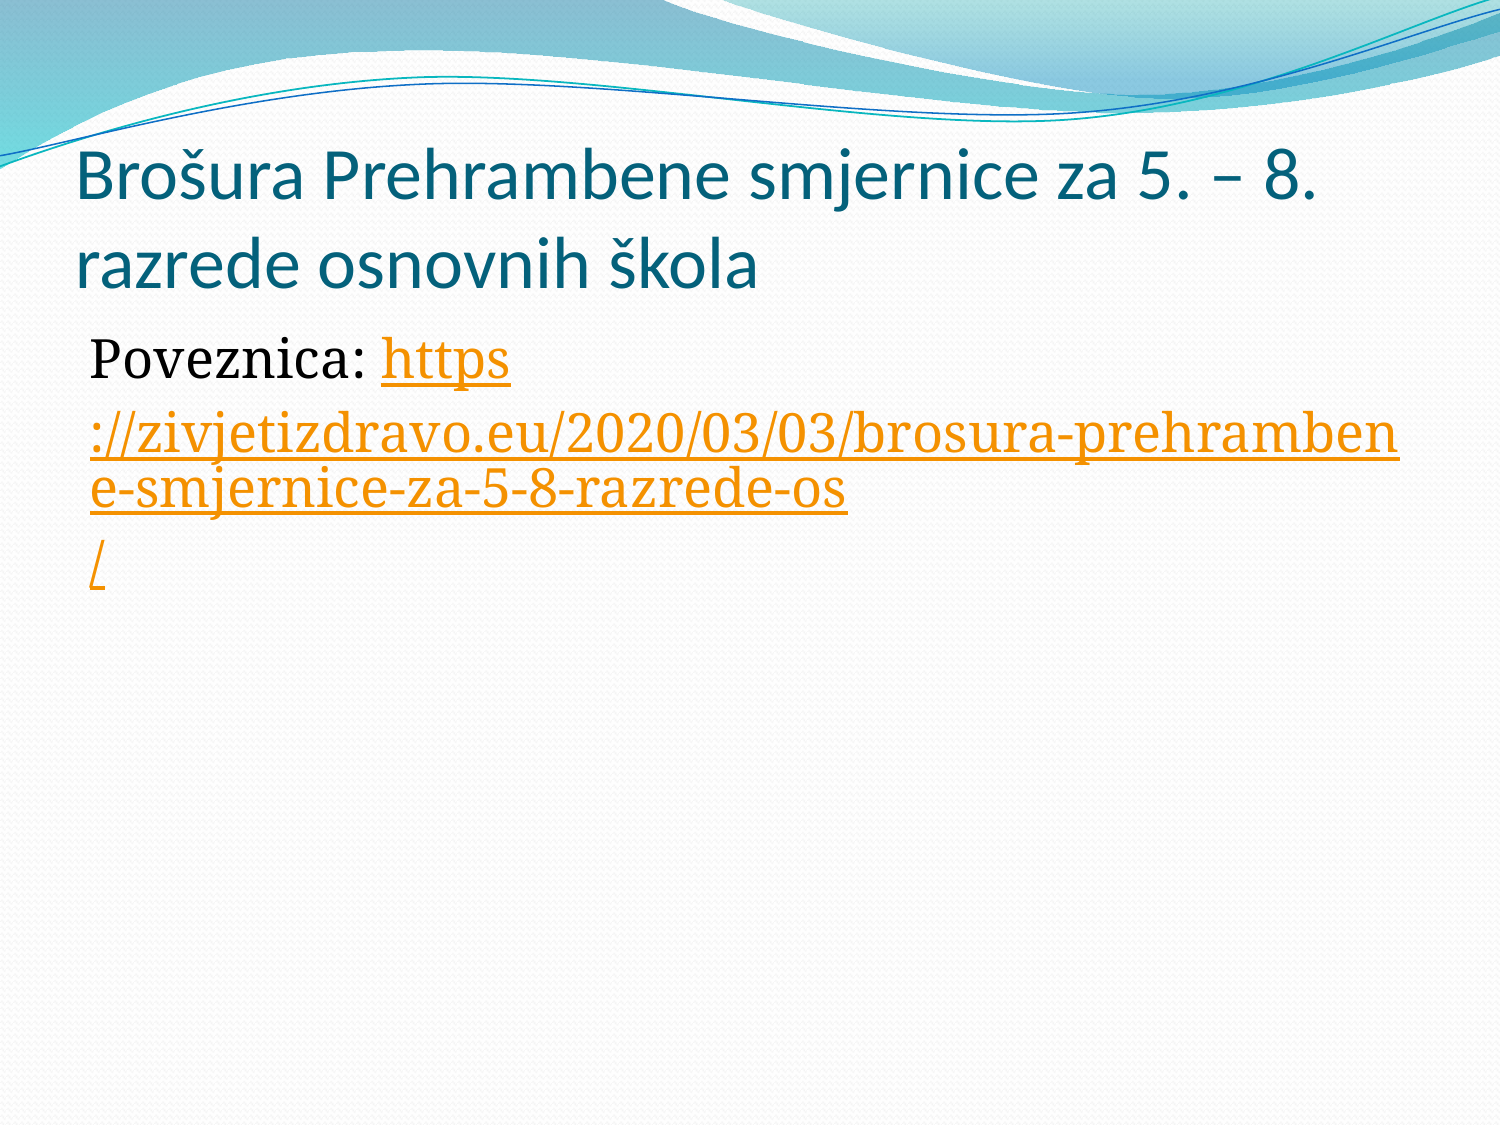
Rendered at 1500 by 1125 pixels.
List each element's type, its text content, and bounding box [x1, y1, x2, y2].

list Poveznica: https://zivjetizdravo.eu/2020/03/03/brosura-prehrambene-smjernice-za-5-8-razrede-os/ [75, 317, 1425, 1038]
title Brošura Prehrambene smjernice za 5. – 8. razrede osnovnih škola [75, 115, 1425, 303]
